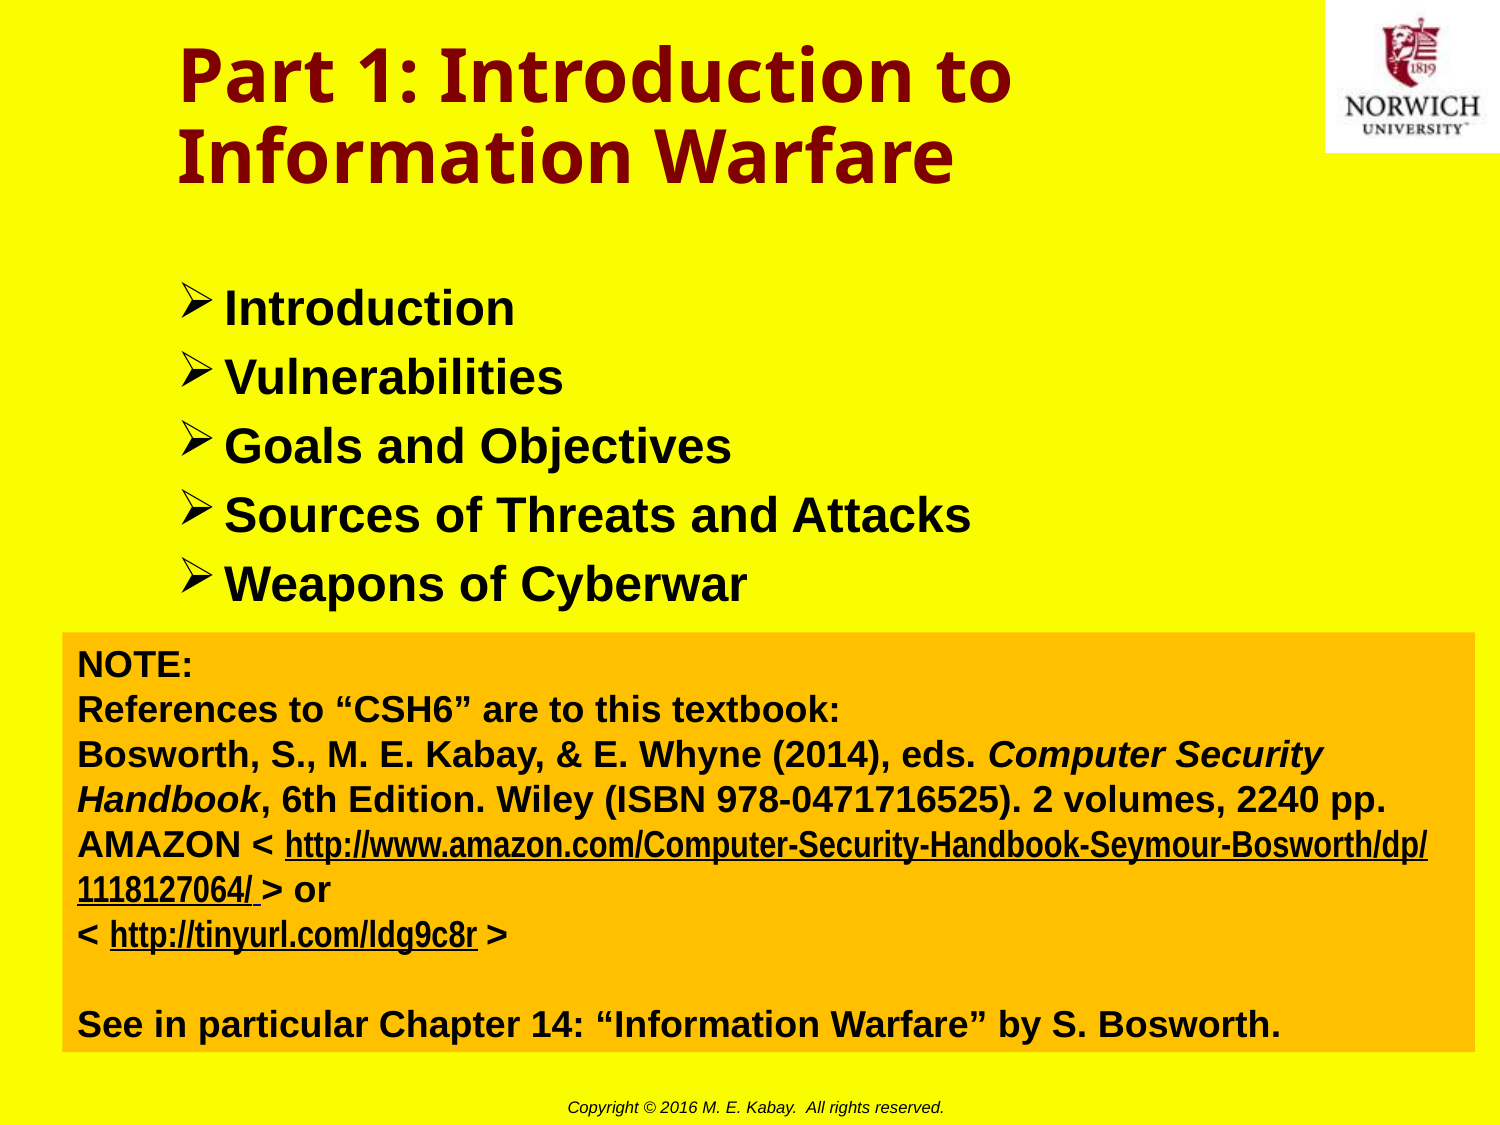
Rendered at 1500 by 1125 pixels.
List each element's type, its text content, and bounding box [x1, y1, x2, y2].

title Part 1: Introduction to Information Warfare [161, 24, 1339, 213]
picture [1325, 0, 1500, 153]
text_box NOTE: References to “CSH6” are to this textbook: Bosworth, S., M. E. Kabay, & E. Whyne (2014), eds. Computer Security Handbook, 6th Edition. Wiley (ISBN 978-0471716525). 2 volumes, 2240 pp. AMAZON < http://www.amazon.com/Computer-Security-Handbook-Seymour-Bosworth/dp/1118127064/ > or < http://tinyurl.com/ldg9c8r > See in particular Chapter 14: “Information Warfare” by S. Bosworth. [62, 632, 1475, 1053]
list Introduction Vulnerabilities Goals and Objectives Sources of Threats and Attacks Weapons of Cyberwar [161, 274, 1339, 632]
